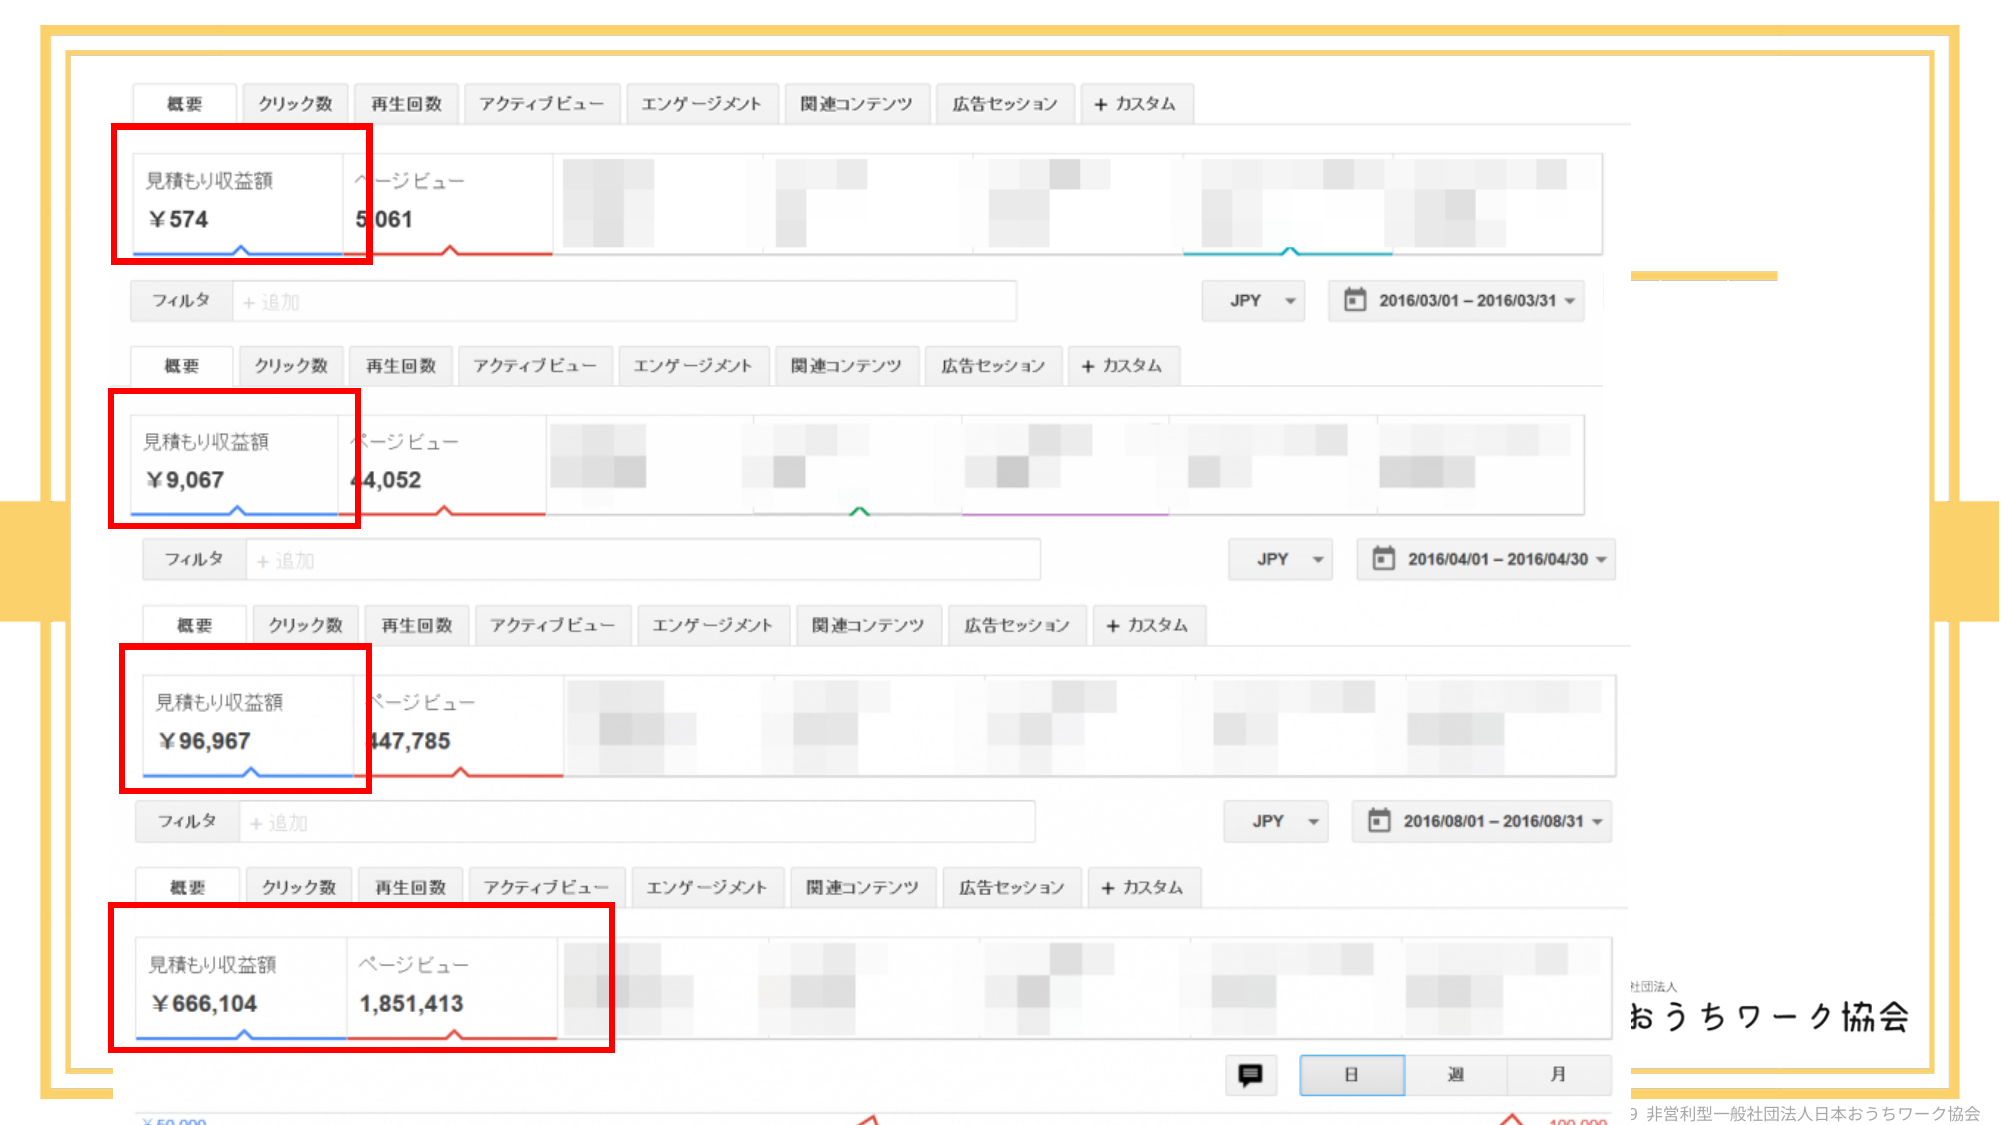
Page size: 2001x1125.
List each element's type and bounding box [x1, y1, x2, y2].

picture [0, 0, 2000, 1125]
list [110, 68, 1631, 523]
